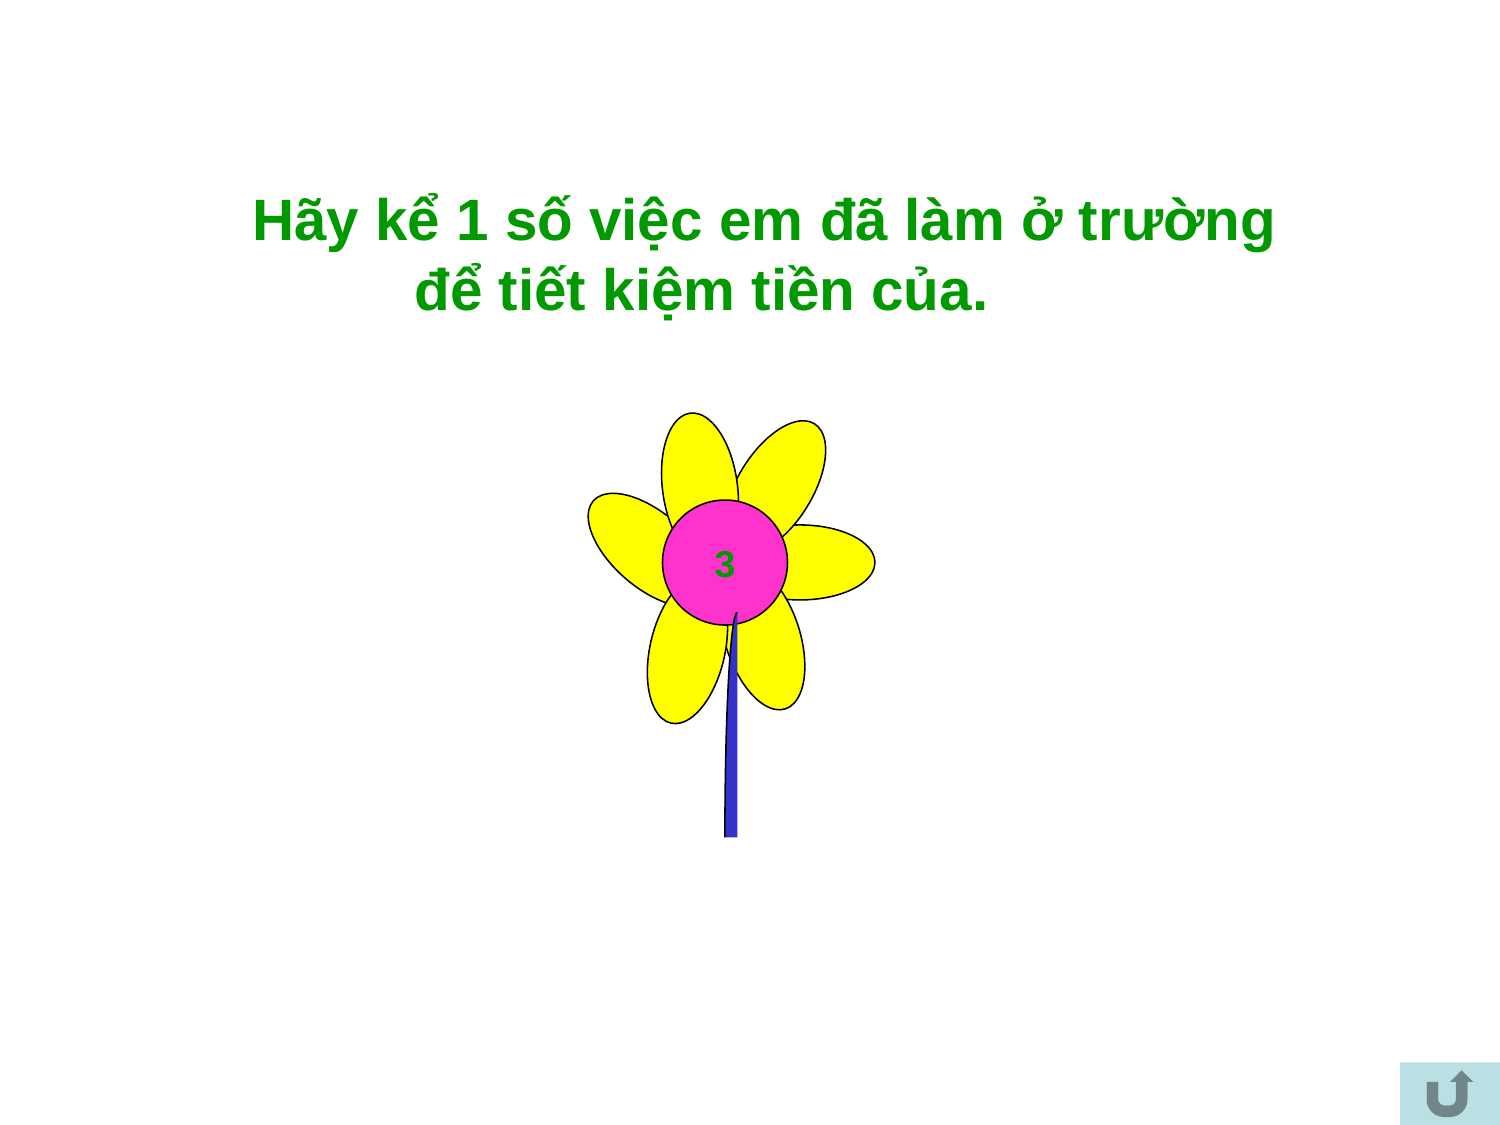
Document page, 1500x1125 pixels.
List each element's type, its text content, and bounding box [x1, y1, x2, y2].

text_box [737, 420, 826, 537]
text_box [647, 595, 728, 724]
text_box [588, 493, 672, 603]
text_box [726, 625, 733, 656]
text_box Hãy kể 1 số việc em đã làm ở trường để tiết kiệm tiền của. [237, 174, 1313, 330]
text_box 3 [662, 500, 788, 626]
text_box [661, 413, 739, 528]
text_box [724, 612, 738, 838]
text_box [782, 524, 875, 600]
text_box [738, 591, 805, 710]
text_box [1400, 1062, 1500, 1125]
